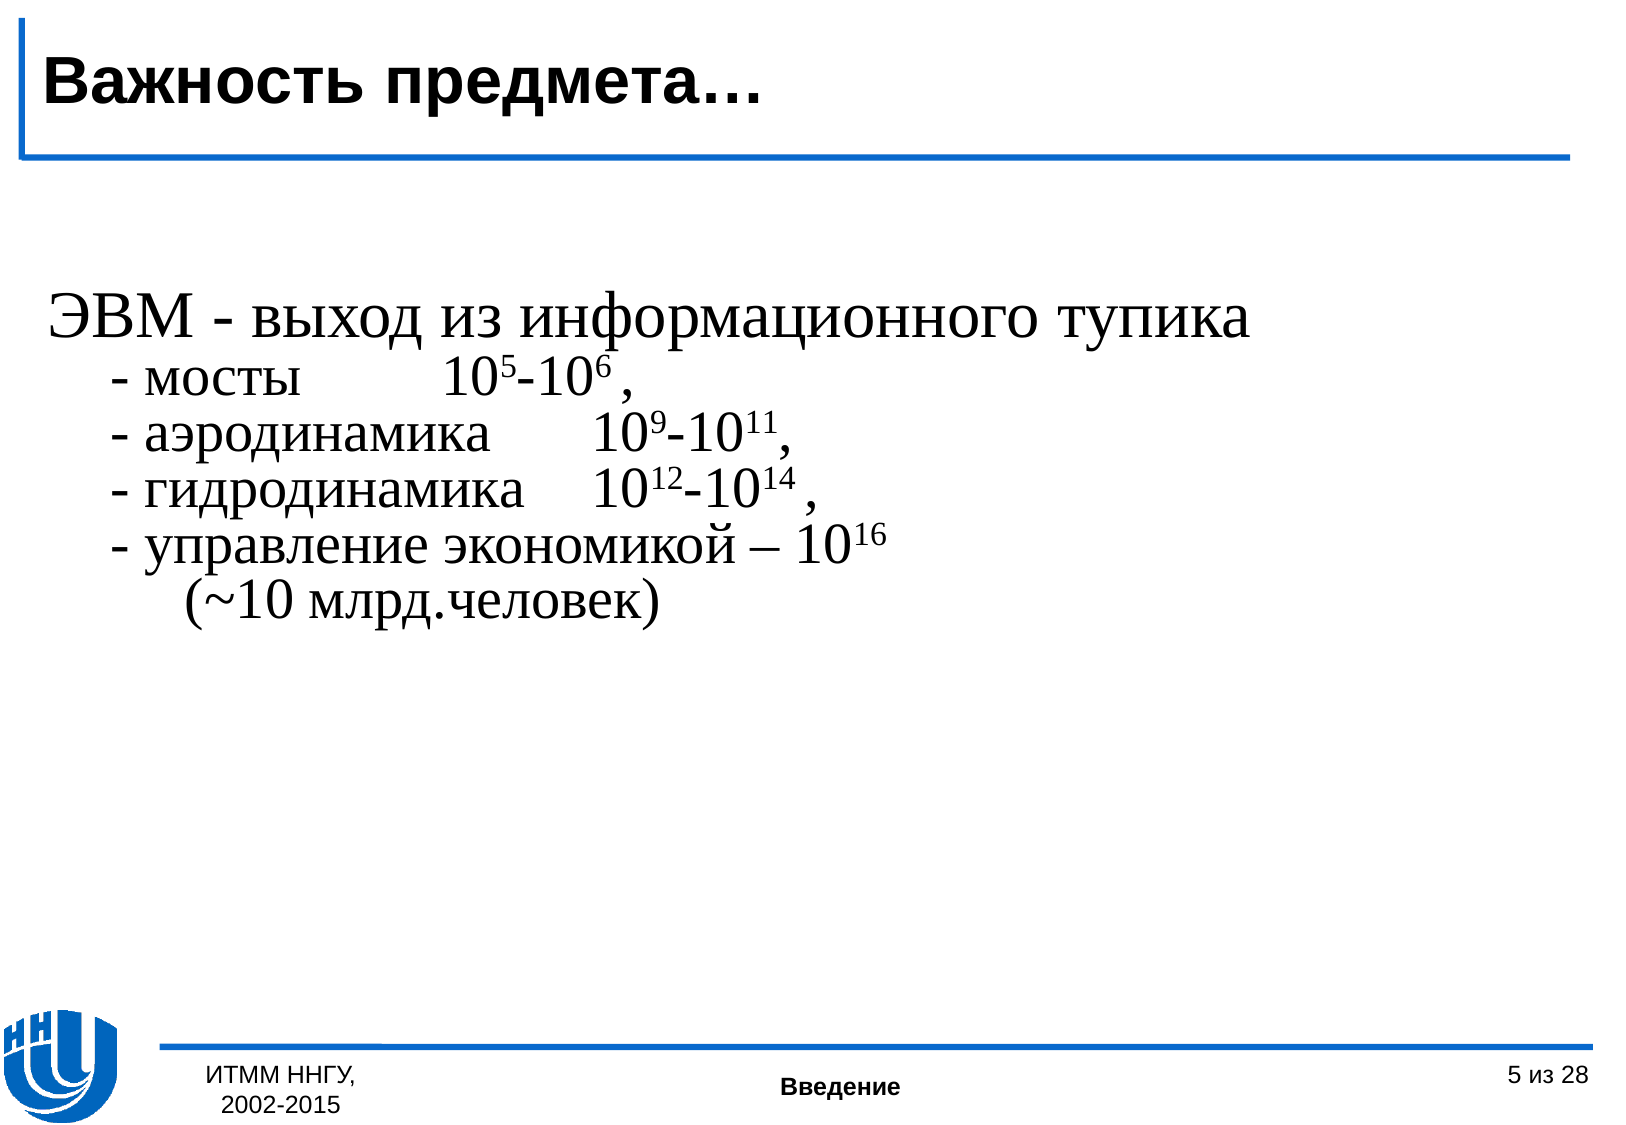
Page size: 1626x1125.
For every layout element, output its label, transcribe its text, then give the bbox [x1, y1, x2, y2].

footer Введение [765, 1062, 1404, 1107]
picture [4, 1010, 117, 1123]
text_box ИТММ ННГУ, 2002-2015 [162, 1051, 399, 1094]
text_box Важность предмета… [27, 30, 1581, 124]
text_box ЭВМ - выход из информационного тупика - мосты 105-106 , - аэродинамика 109-1011, - гидродинамика 1012-1014 , - управление экономикой – 1016 (~10 млрд.человек) [32, 278, 1504, 638]
slide_number 5 из 28 [1450, 1051, 1605, 1125]
